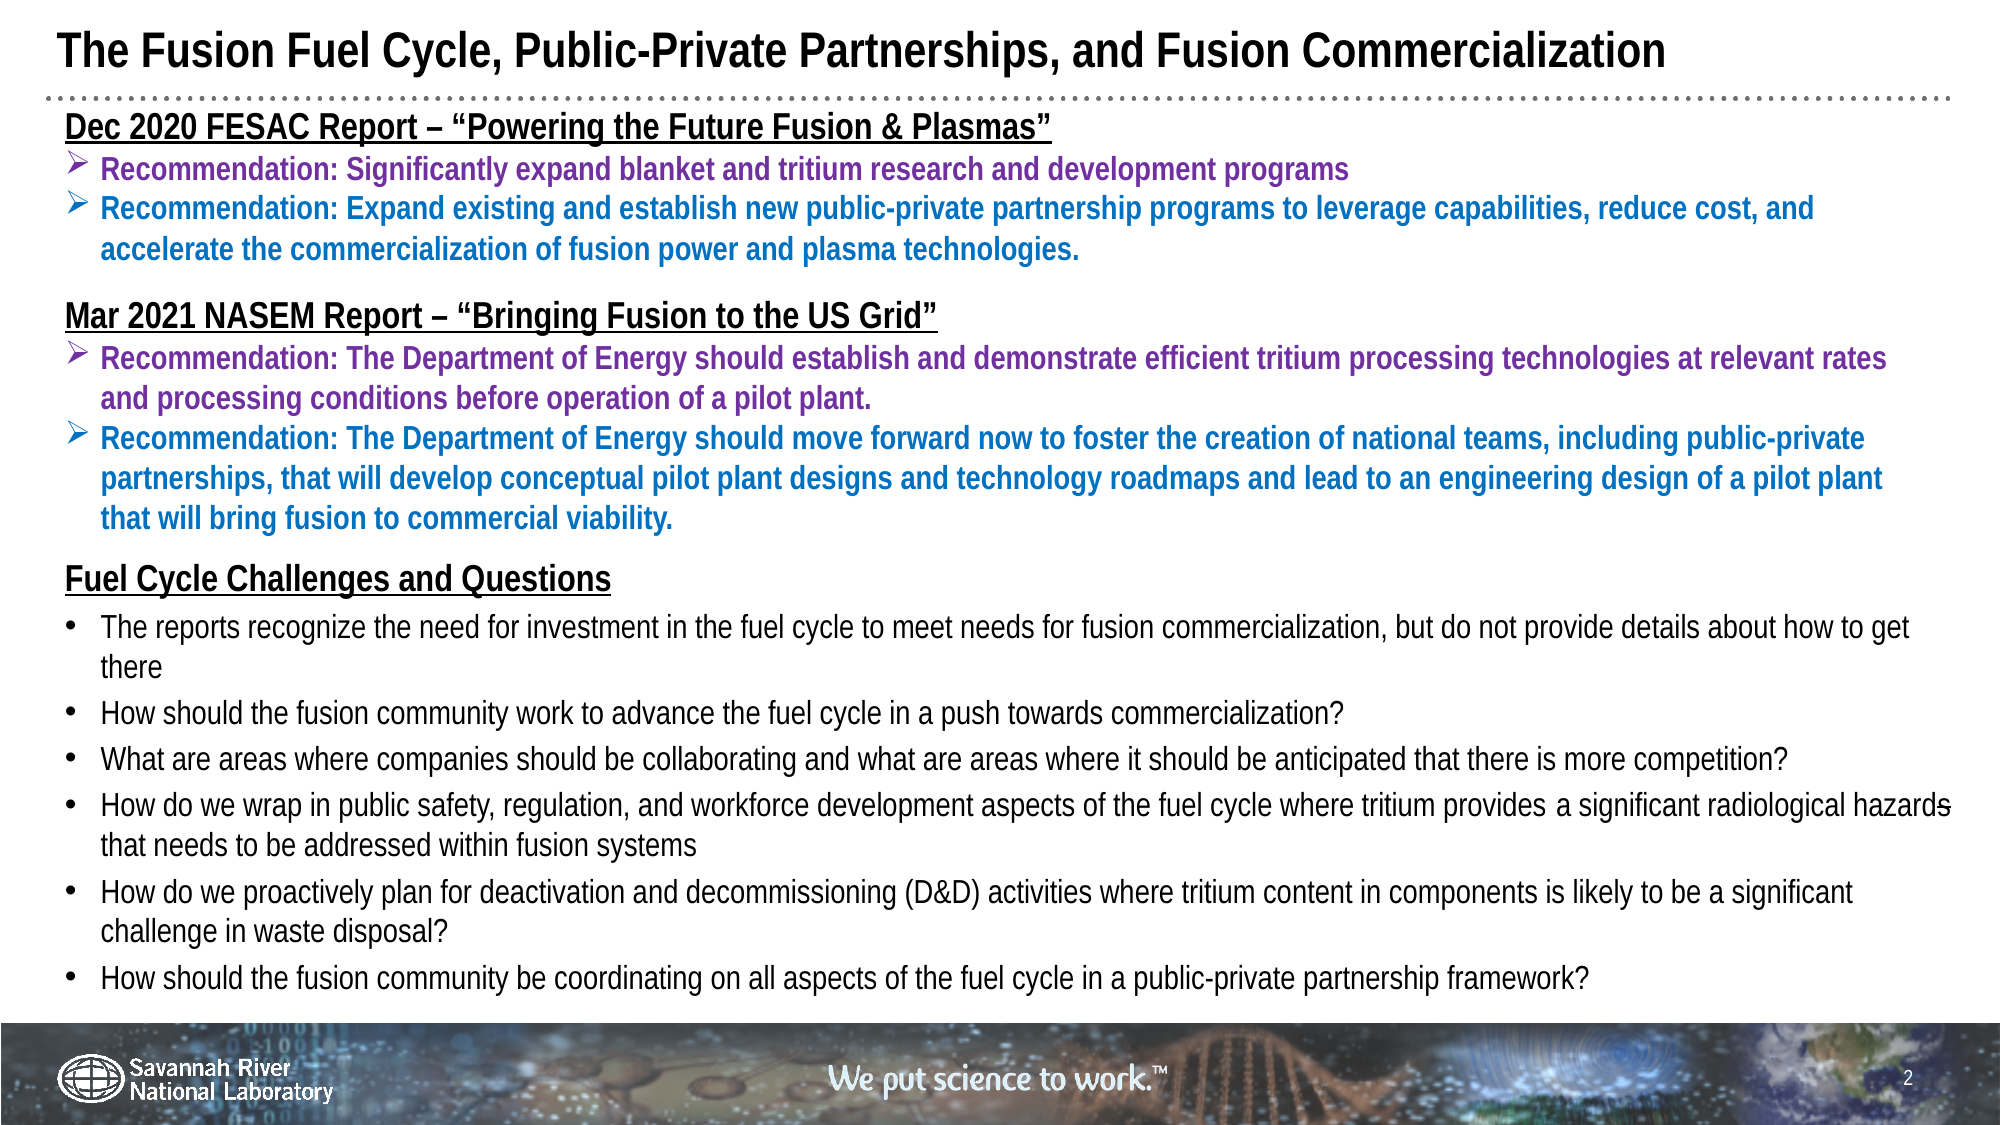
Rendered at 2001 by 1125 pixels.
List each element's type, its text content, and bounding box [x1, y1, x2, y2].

slide_number 2 [1866, 1056, 1950, 1107]
title The Fusion Fuel Cycle, Public-Private Partnerships, and Fusion Commercialization [41, 0, 1959, 95]
text_box Fuel Cycle Challenges and Questions The reports recognize the need for investment in the fuel cycle to meet needs for fusion commercialization, but do not provide details about how to get there How should the fusion community work to advance the fuel cycle in a push towards commercialization? What are areas where companies should be collaborating and what are areas where it should be anticipated that there is more competition? How do we wrap in public safety, regulation, and workforce development aspects of the fuel cycle where tritium provides a significant radiological hazards that needs to be addressed within fusion systems How do we proactively plan for deactivation and decommissioning (D&D) activities where tritium content in components is likely to be a significant challenge in waste disposal? How should the fusion community be coordinating on all aspects of the fuel cycle in a public-private partnership framework? [49, 546, 1981, 1008]
list Dec 2020 FESAC Report – “Powering the Future Fusion & Plasmas” Recommendation: Significantly expand blanket and tritium research and development programs Recommendation: Expand existing and establish new public-private partnership programs to leverage capabilities, reduce cost, and accelerate the commercialization of fusion power and plasma technologies. Mar 2021 NASEM Report – “Bringing Fusion to the US Grid” Recommendation: The Department of Energy should establish and demonstrate efficient tritium processing technologies at relevant rates and processing conditions before operation of a pilot plant. Recommendation: The Department of Energy should move forward now to foster the creation of national teams, including public-private partnerships, that will develop conceptual pilot plant designs and technology roadmaps and lead to an engineering design of a pilot plant that will bring fusion to commercial viability. [50, 94, 1925, 546]
picture [0, 1023, 2001, 1125]
picture [1925, 96, 1950, 101]
